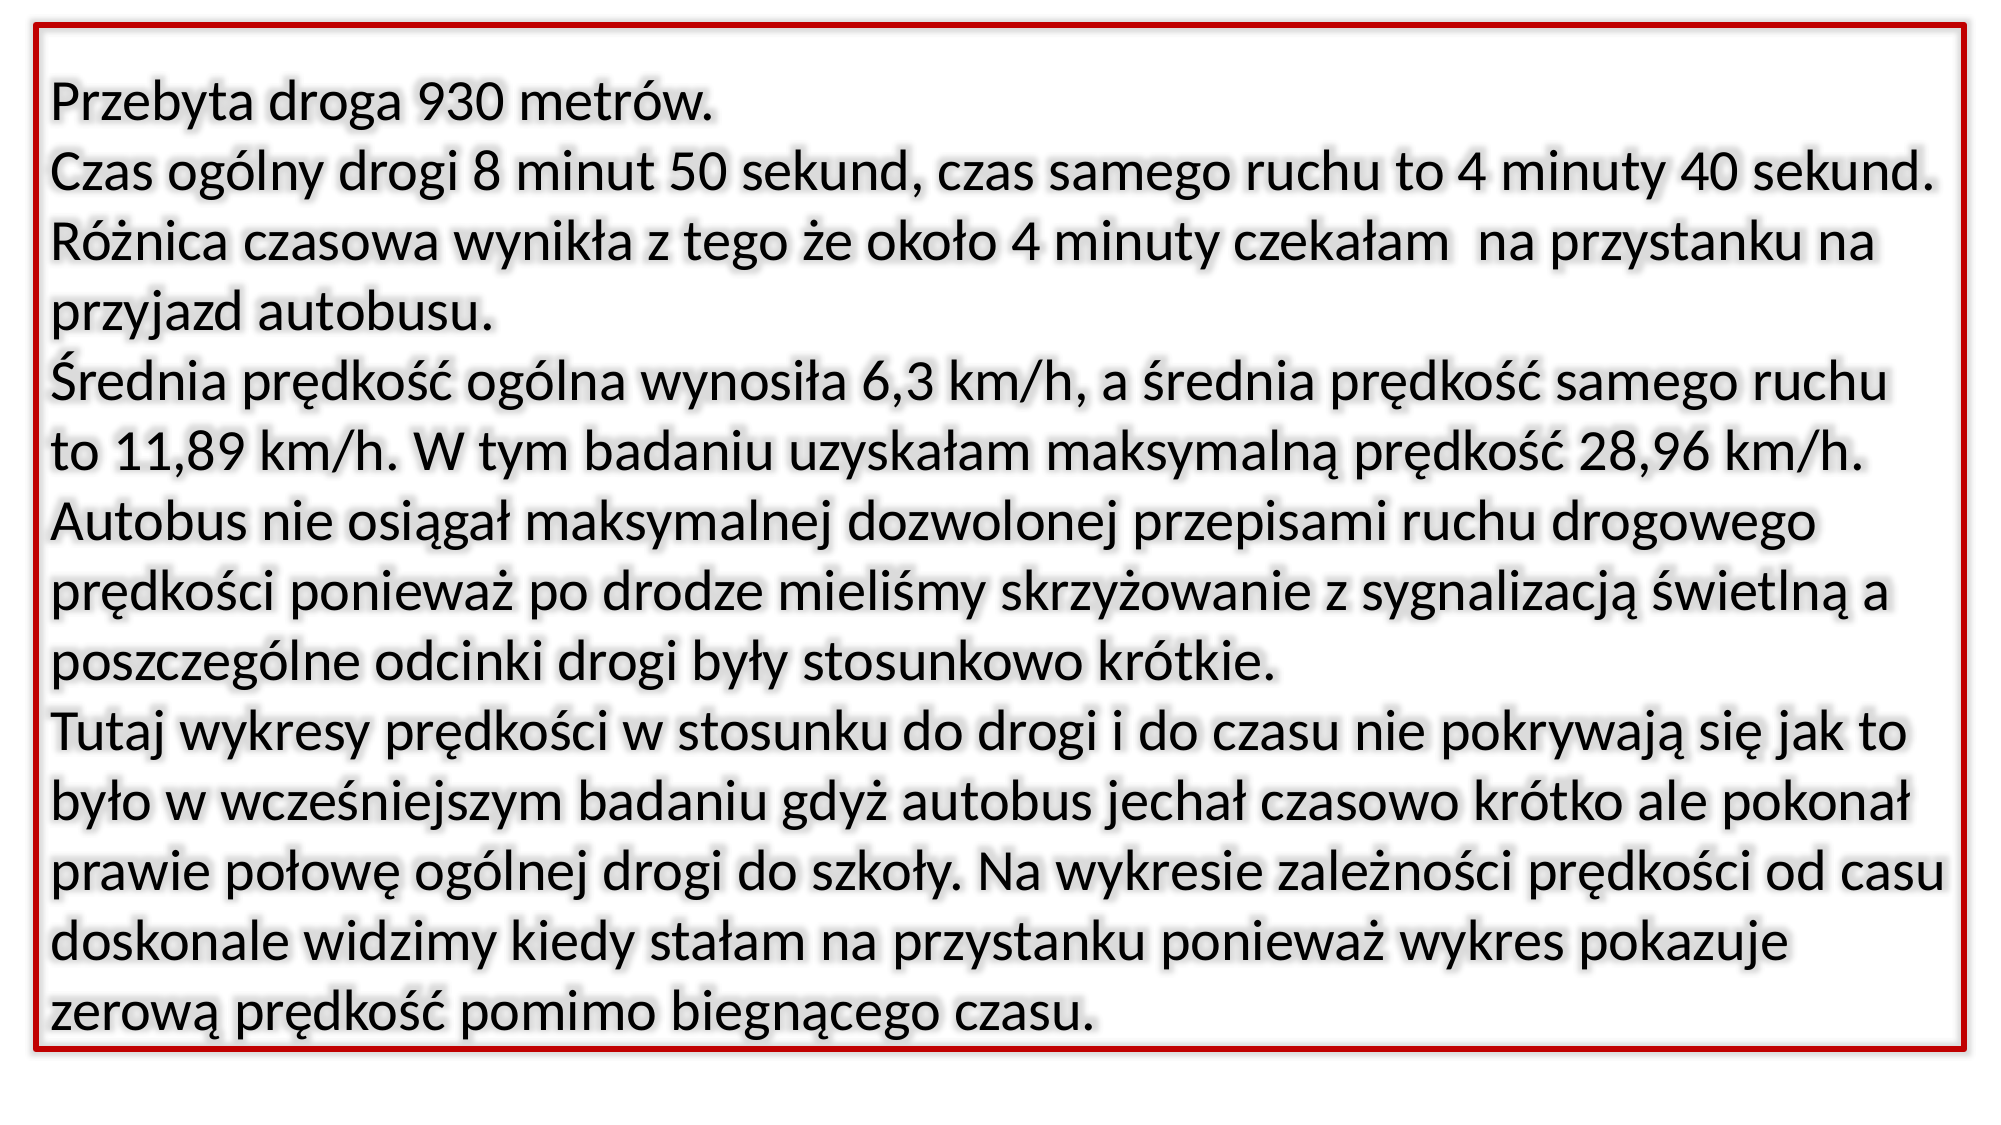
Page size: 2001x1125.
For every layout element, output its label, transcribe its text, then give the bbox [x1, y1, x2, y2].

text_box Przebyta droga 930 metrów. Czas ogólny drogi 8 minut 50 sekund, czas samego ruchu to 4 minuty 40 sekund. Różnica czasowa wynikła z tego że około 4 minuty czekałam na przystanku na przyjazd autobusu. Średnia prędkość ogólna wynosiła 6,3 km/h, a średnia prędkość samego ruchu to 11,89 km/h. W tym badaniu uzyskałam maksymalną prędkość 28,96 km/h. Autobus nie osiągał maksymalnej dozwolonej przepisami ruchu drogowego prędkości ponieważ po drodze mieliśmy skrzyżowanie z sygnalizacją świetlną a poszczególne odcinki drogi były stosunkowo krótkie. Tutaj wykresy prędkości w stosunku do drogi i do czasu nie pokrywają się jak to było w wcześniejszym badaniu gdyż autobus jechał czasowo krótko ale pokonał prawie połowę ogólnej drogi do szkoły. Na wykresie zależności prędkości od casu doskonale widzimy kiedy stałam na przystanku ponieważ wykres pokazuje zerową prędkość pomimo biegnącego czasu. [35, 24, 1964, 1050]
